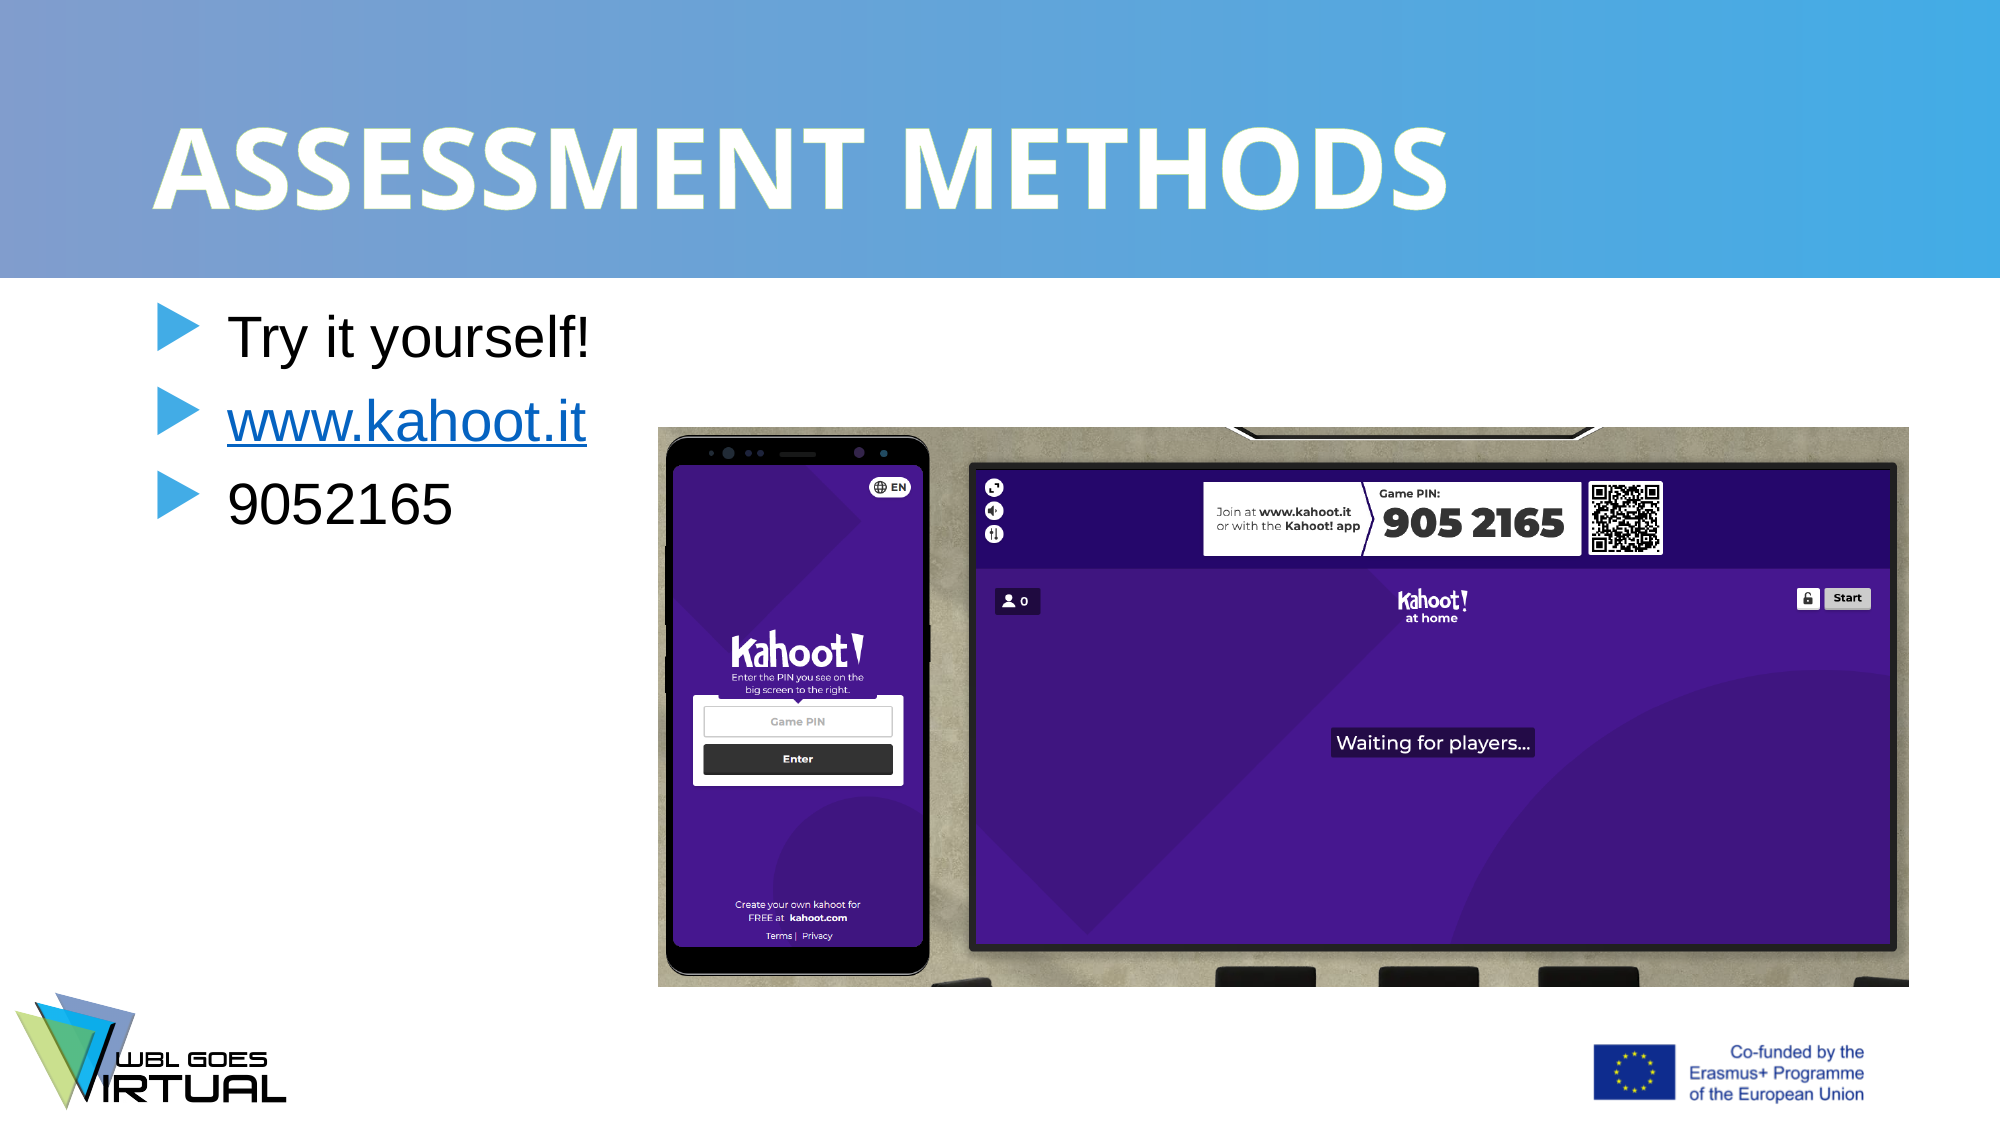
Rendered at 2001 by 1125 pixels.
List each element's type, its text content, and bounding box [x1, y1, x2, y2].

picture [658, 427, 1909, 987]
picture [11, 990, 291, 1115]
title ASSESSMENT METHODS [137, 47, 1863, 298]
picture [1577, 1029, 1878, 1116]
list Try it yourself! www.kahoot.it 9052165 [137, 299, 1863, 1014]
